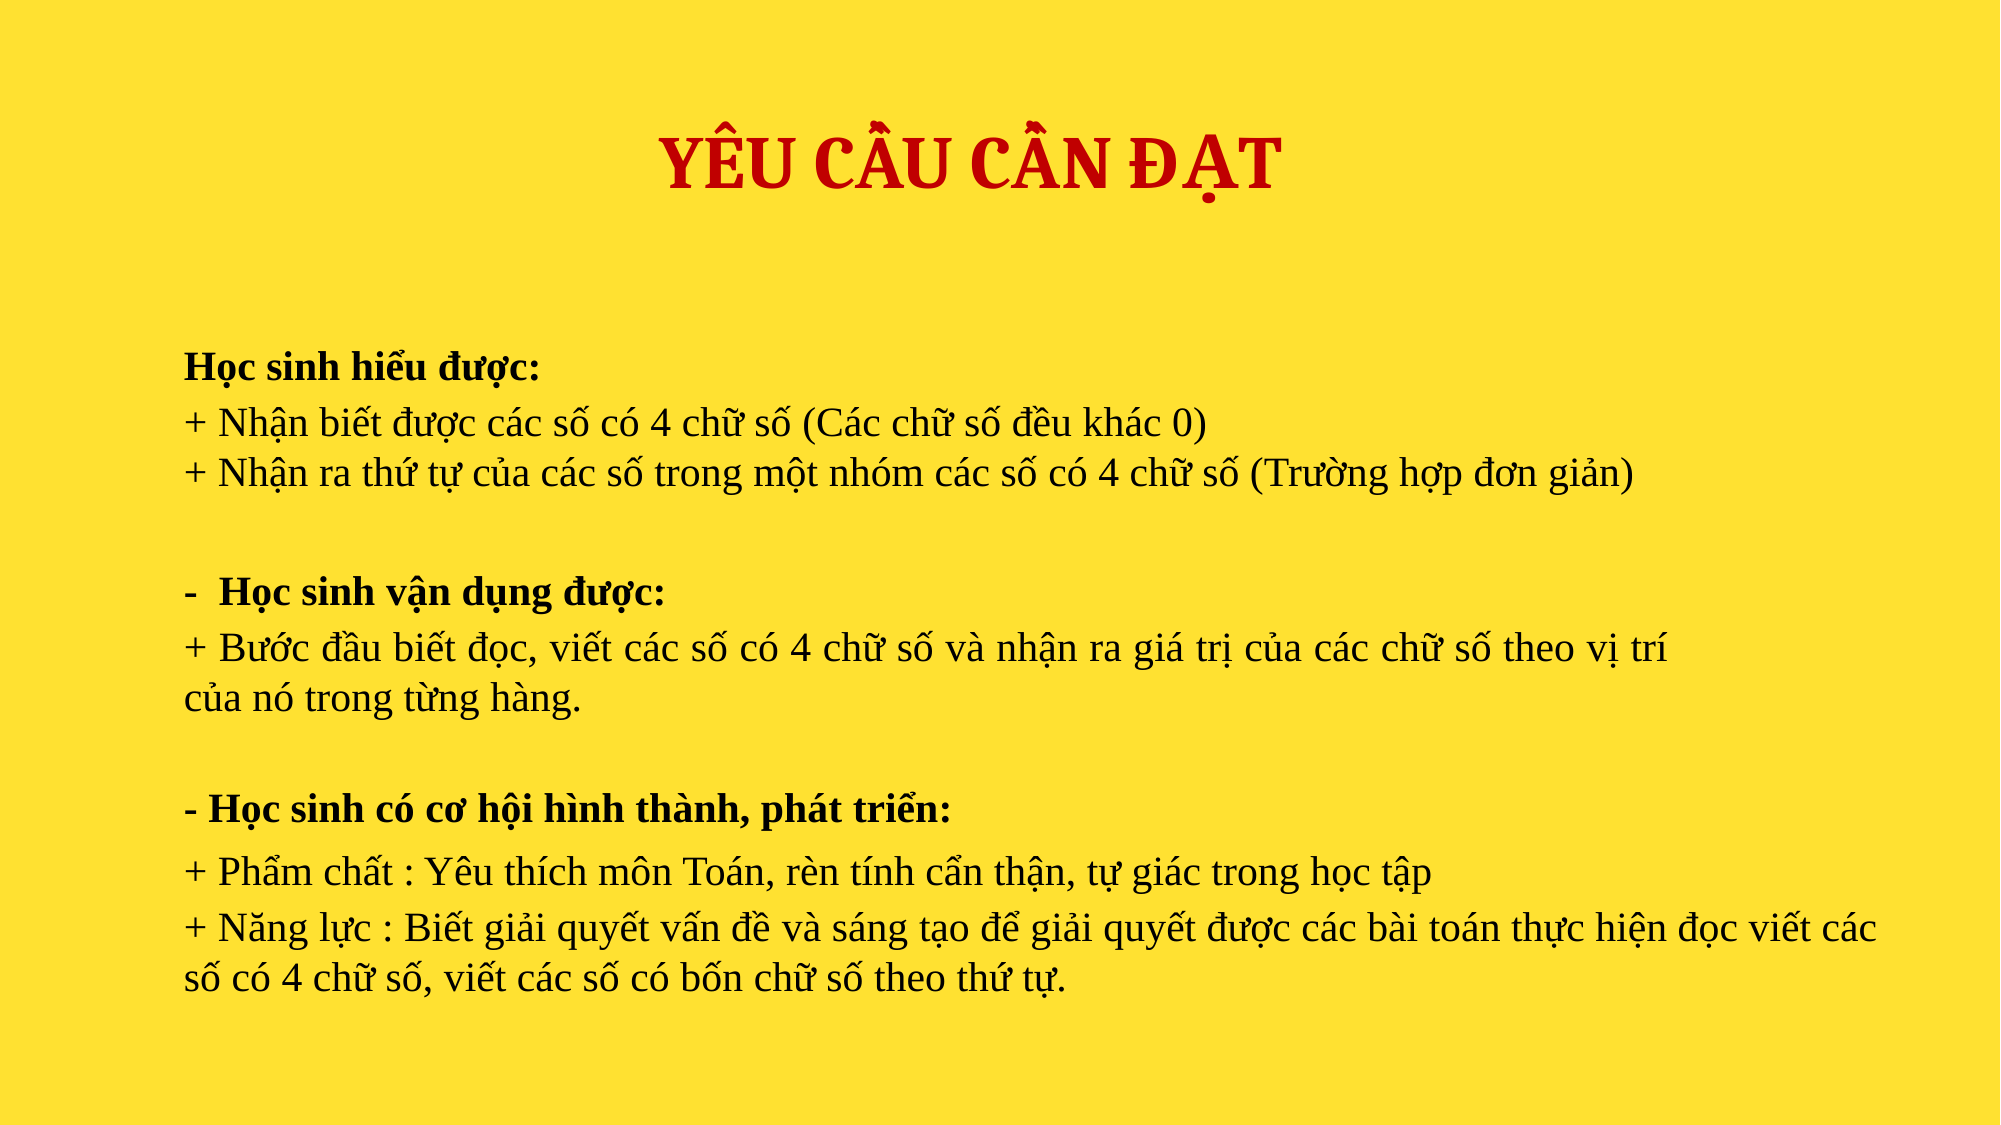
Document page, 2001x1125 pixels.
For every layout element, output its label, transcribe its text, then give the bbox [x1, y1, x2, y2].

text_box YÊU CẦU CẦN ĐẠT [645, 106, 1559, 212]
text_box - Học sinh vận dụng được: + Bước đầu biết đọc, viết các số có 4 chữ số và nhận ra giá trị của các chữ số theo vị trí của nó trong từng hàng. [169, 556, 1685, 728]
text_box - Học sinh có cơ hội hình thành, phát triển: + Phẩm chất : Yêu thích môn Toán, rèn tính cẩn thận, tự giác trong học tập + Năng lực : Biết giải quyết vấn đề và sáng tạo để giải quyết được các bài toán thực hiện đọc viết các số có 4 chữ số, viết các số có bốn chữ số theo thứ tự. [169, 710, 1938, 1008]
text_box Học sinh hiểu được: + Nhận biết được các số có 4 chữ số (Các chữ số đều khác 0) + Nhận ra thứ tự của các số trong một nhóm các số có 4 chữ số (Trường hợp đơn giản) [169, 330, 1979, 502]
